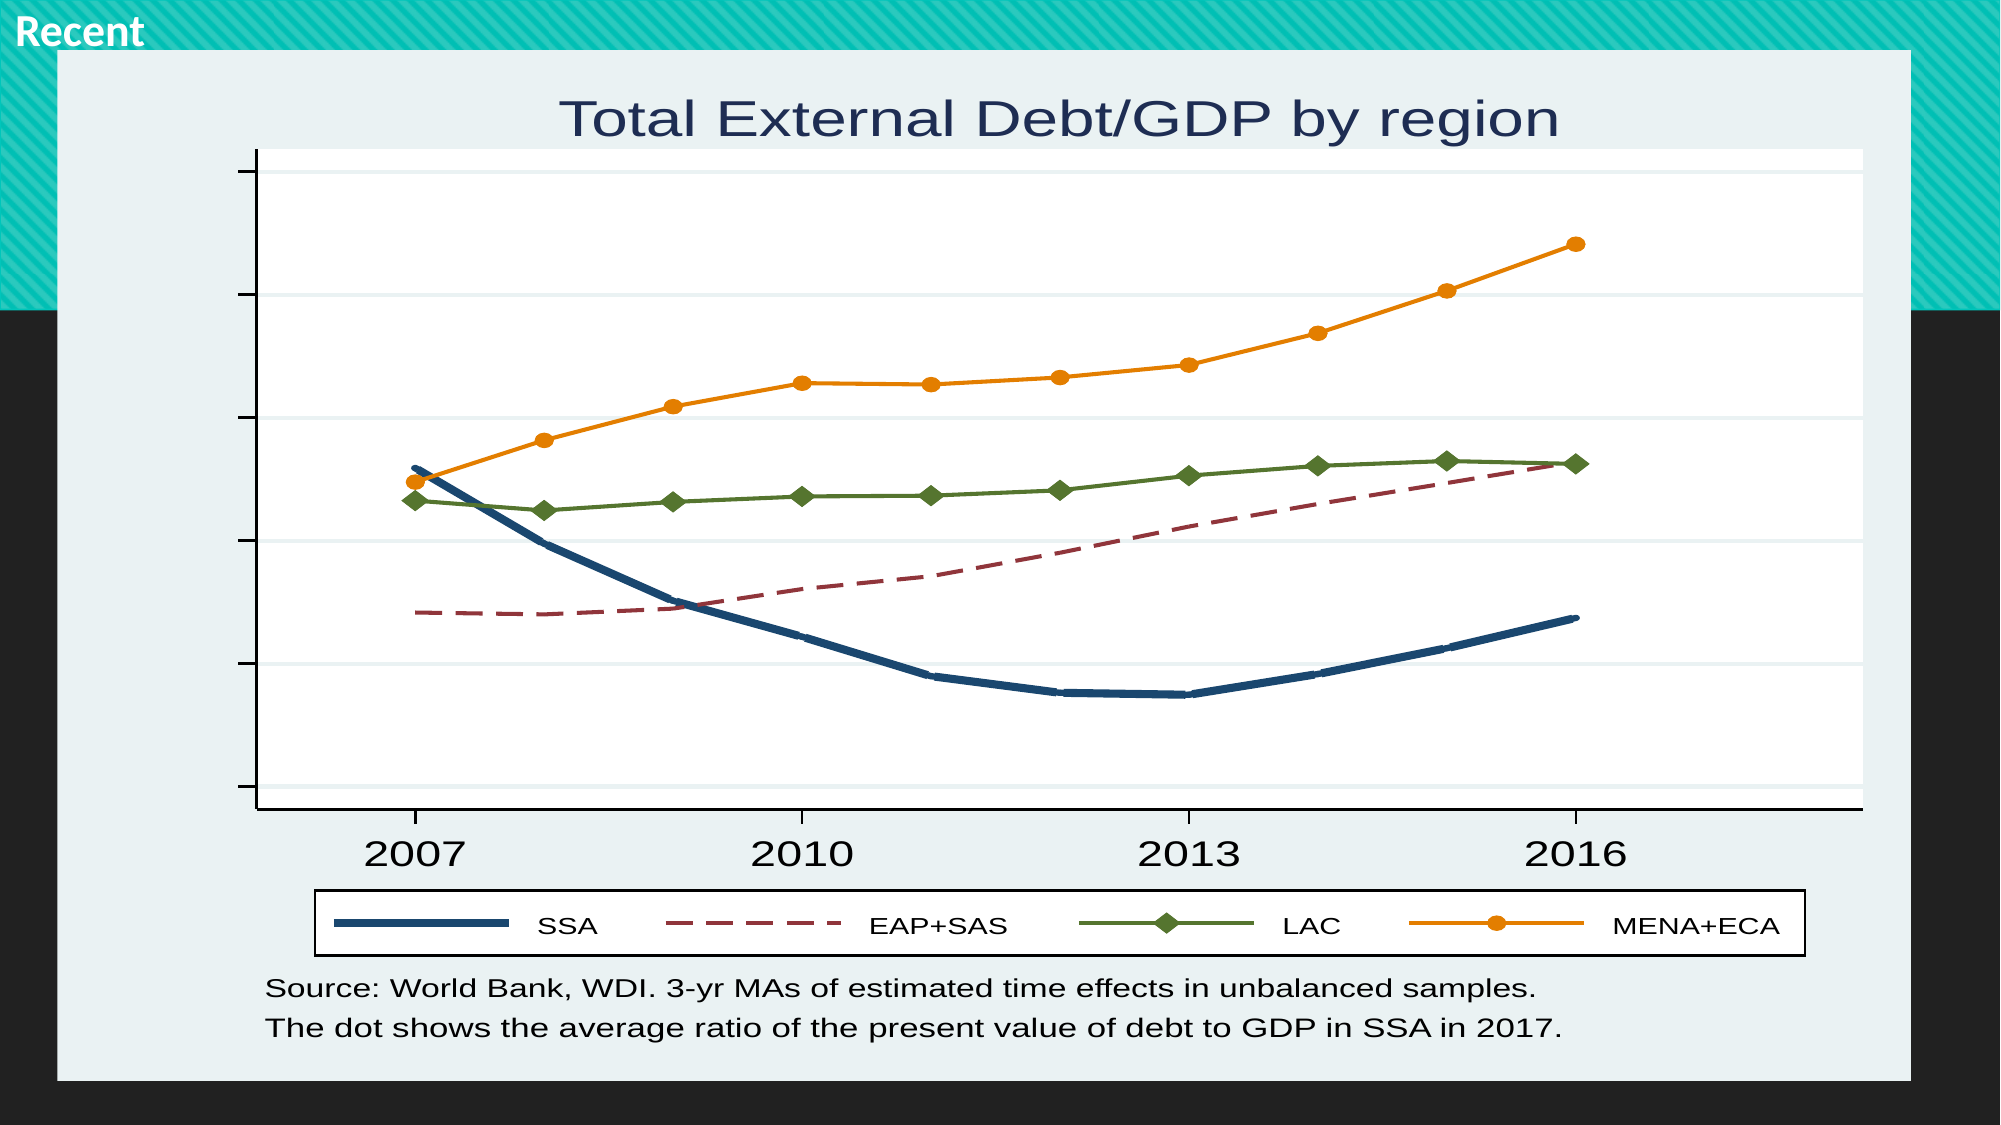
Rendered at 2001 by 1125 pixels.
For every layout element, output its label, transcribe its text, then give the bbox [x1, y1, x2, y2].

text_box Recent [0, 0, 175, 65]
picture [57, 49, 1912, 1081]
